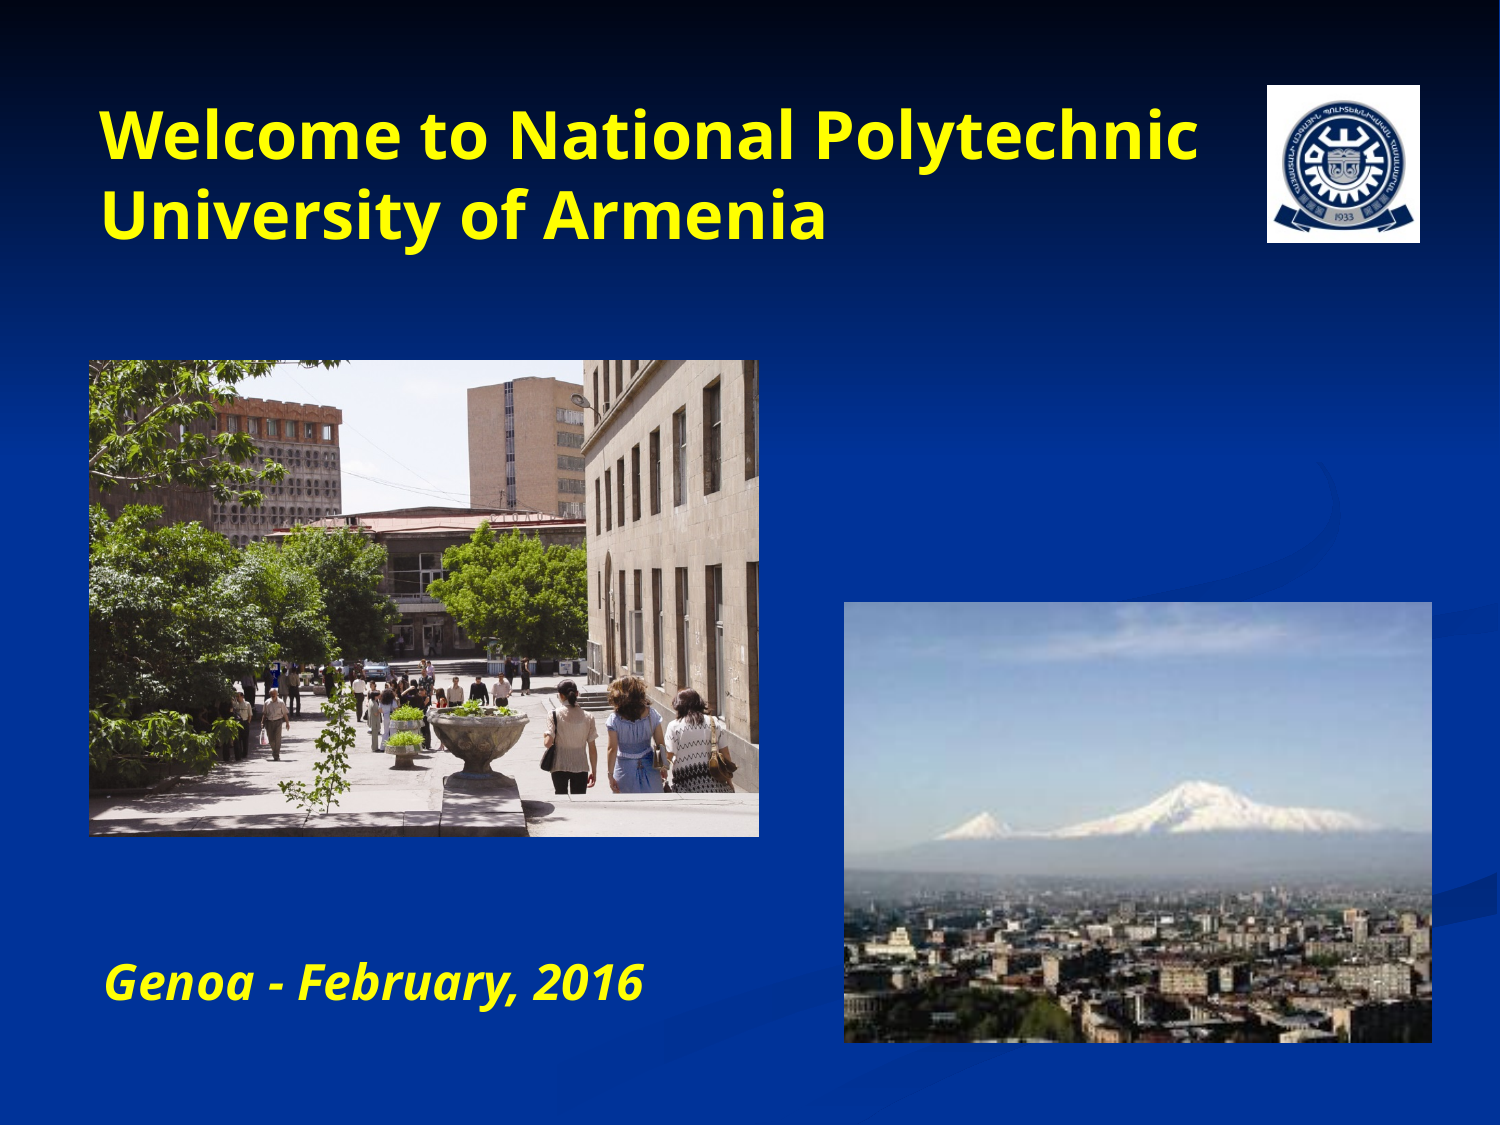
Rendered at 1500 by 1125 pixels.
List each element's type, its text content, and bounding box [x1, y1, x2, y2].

text_box Welcome to National Polytechnic University of Armenia [84, 85, 1312, 261]
subtitle [58, 880, 838, 1041]
text_box Genoa - February, 2016 [88, 942, 687, 1018]
picture [1266, 85, 1420, 243]
picture [88, 360, 760, 837]
picture [843, 602, 1432, 1044]
